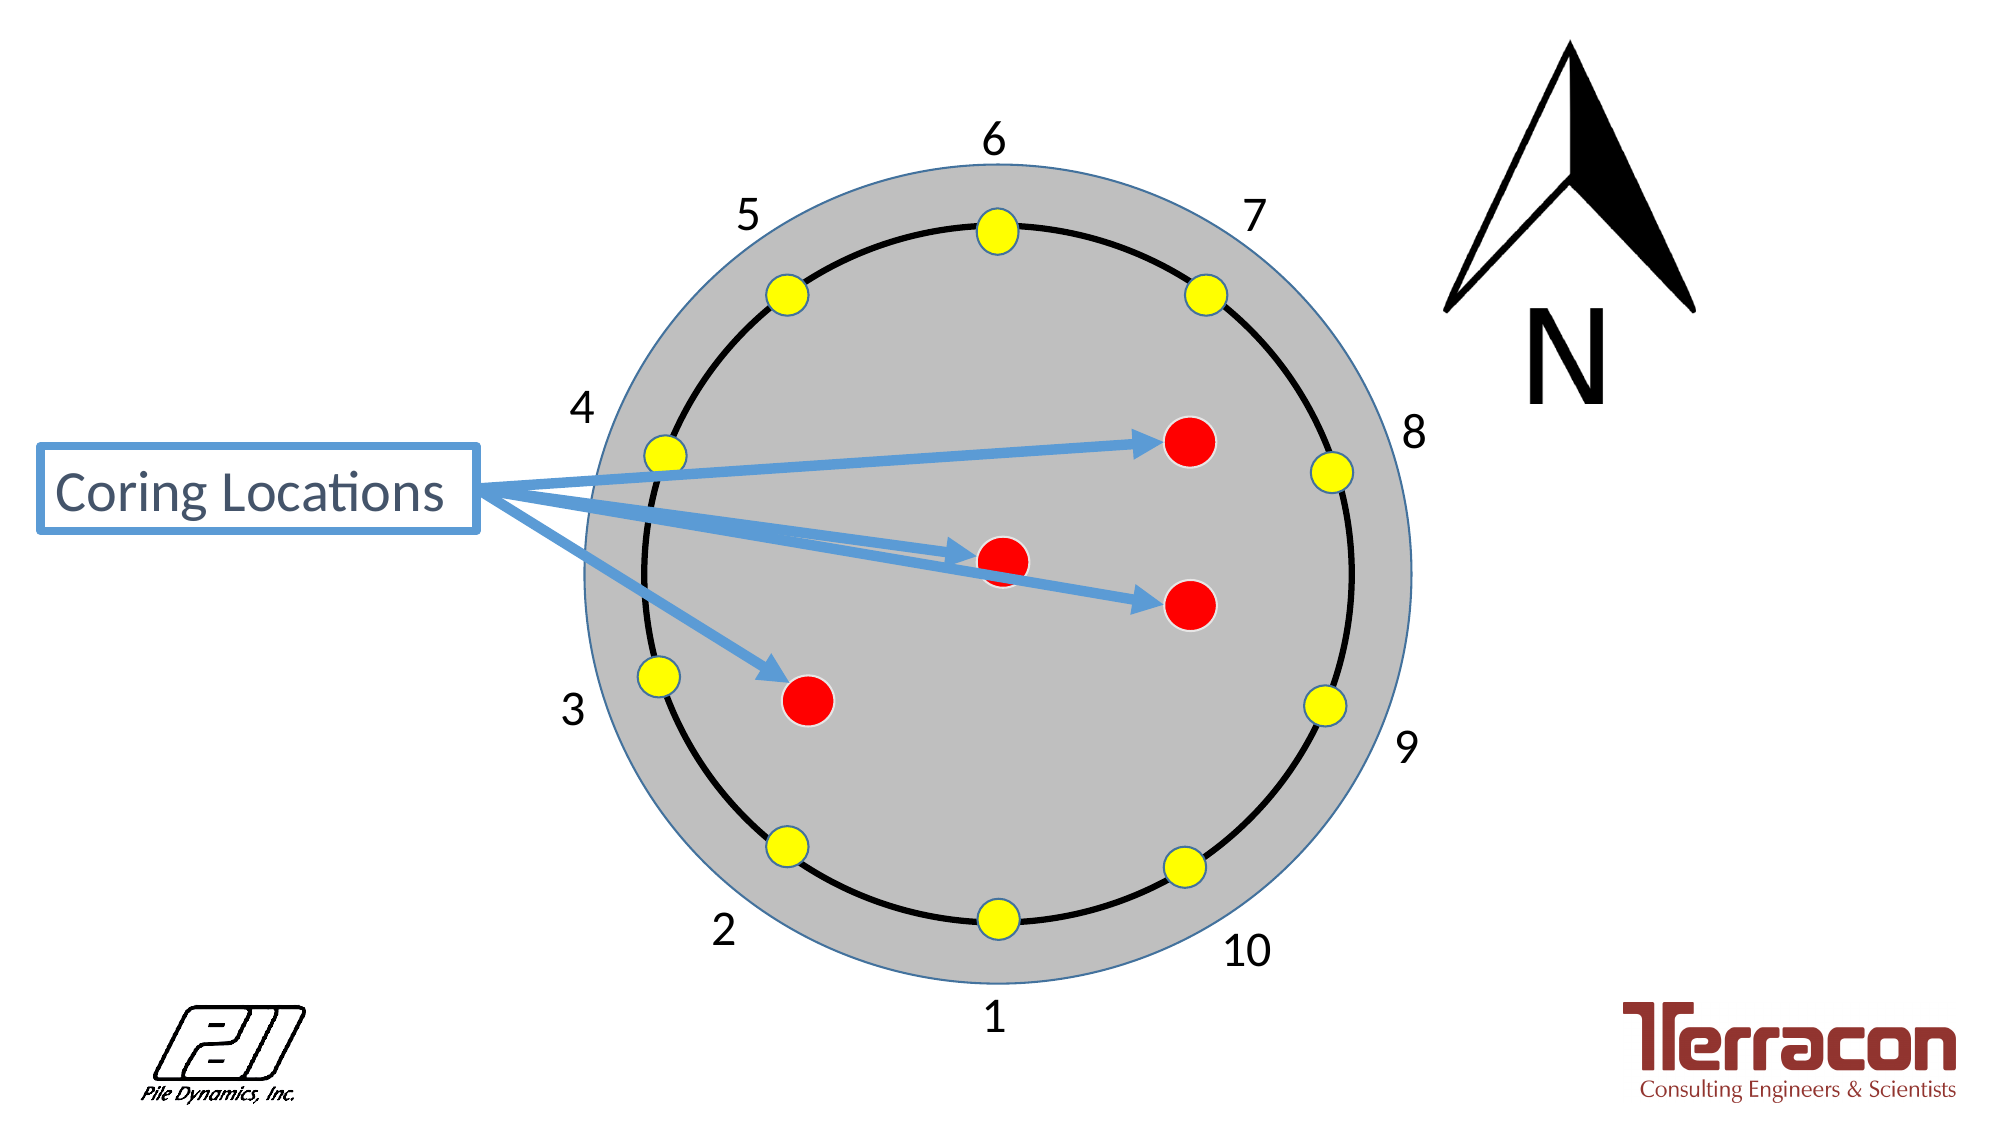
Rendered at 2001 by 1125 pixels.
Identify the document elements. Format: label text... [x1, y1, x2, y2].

text_box [1309, 450, 1355, 495]
text_box [975, 207, 1020, 256]
text_box 1 [966, 975, 1029, 1050]
text_box [976, 897, 1021, 941]
text_box 7 [1227, 174, 1290, 250]
text_box [648, 434, 683, 442]
text_box [1303, 684, 1348, 728]
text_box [476, 489, 790, 683]
text_box [1162, 415, 1218, 469]
text_box [780, 674, 836, 728]
text_box 9 [1378, 706, 1442, 782]
picture [1623, 1002, 1956, 1103]
text_box 8 [1386, 390, 1450, 466]
text_box 4 [554, 366, 617, 441]
text_box 10 [1206, 909, 1304, 984]
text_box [476, 442, 1164, 488]
text_box 2 [696, 887, 759, 963]
text_box [605, 164, 1413, 984]
text_box [765, 273, 810, 317]
picture [1443, 39, 1696, 404]
text_box [1162, 845, 1208, 889]
text_box 3 [545, 683, 608, 744]
picture [111, 998, 335, 1107]
text_box [1163, 578, 1218, 633]
text_box 6 [966, 97, 1029, 173]
text_box 5 [720, 173, 784, 248]
text_box [666, 225, 1353, 923]
text_box [637, 683, 681, 699]
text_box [476, 488, 1164, 605]
text_box [1183, 273, 1229, 317]
text_box [765, 825, 810, 869]
text_box Coring Locations [40, 446, 476, 531]
